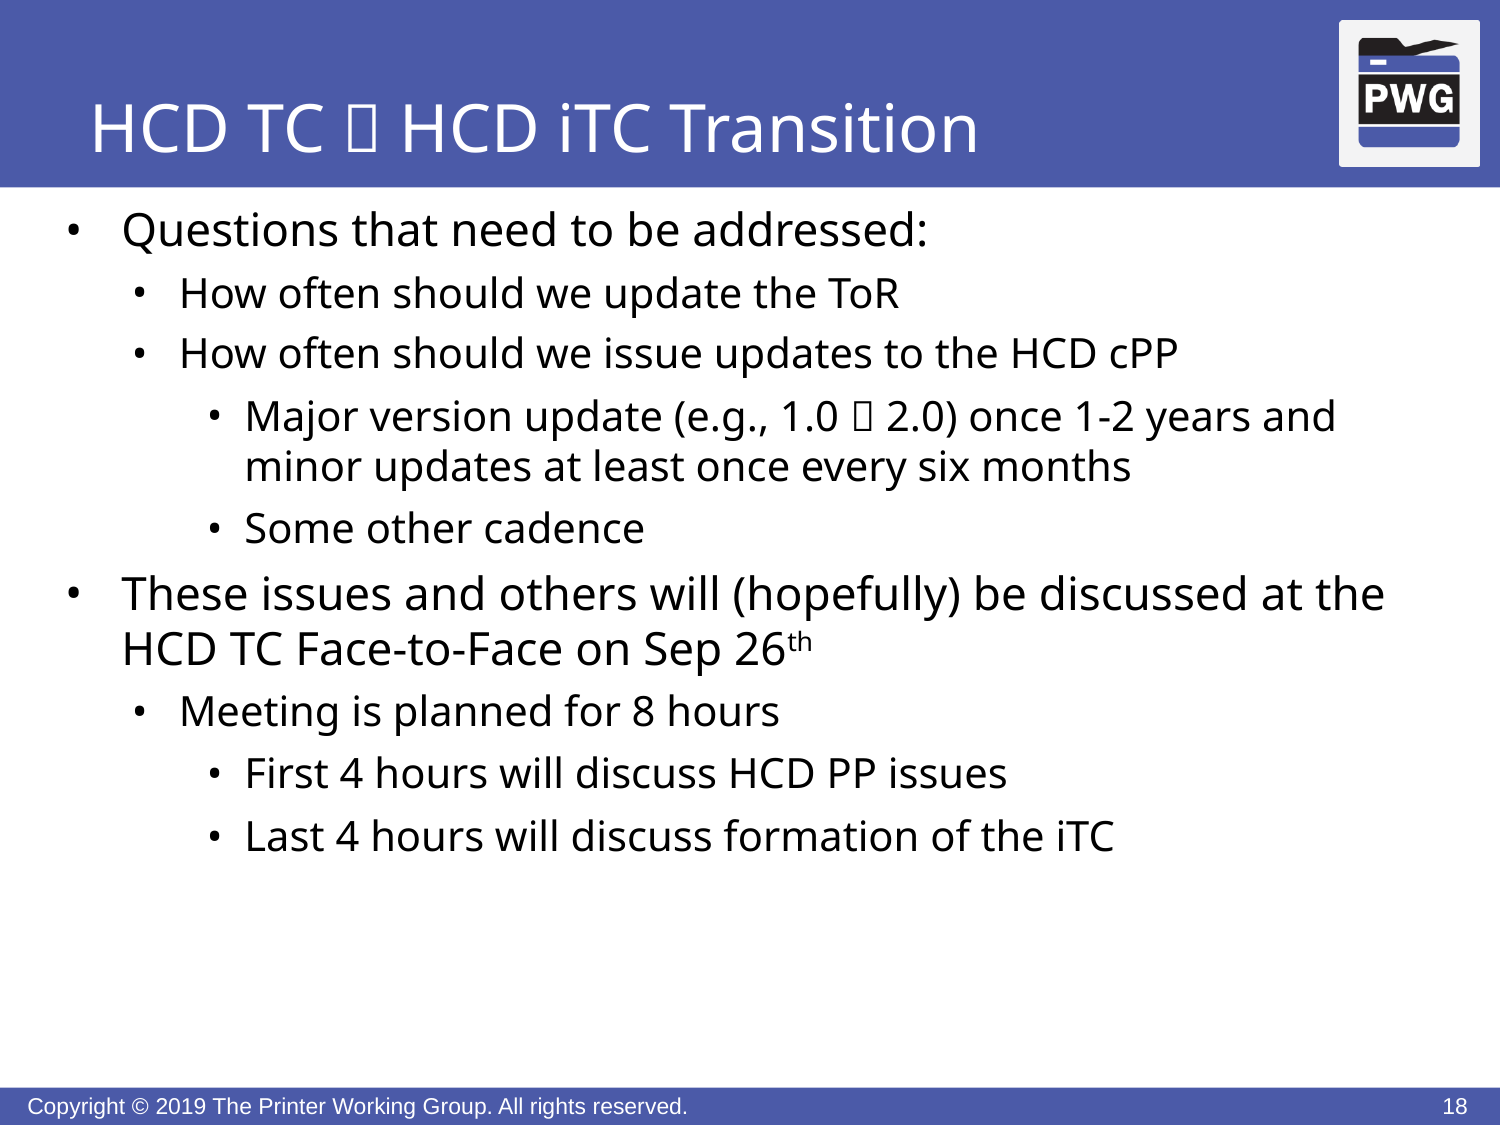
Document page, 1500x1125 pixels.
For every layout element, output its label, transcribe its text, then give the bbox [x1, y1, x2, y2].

list Questions that need to be addressed: How often should we update the ToR How often should we issue updates to the HCD cPP Major version update (e.g., 1.0  2.0) once 1-2 years and minor updates at least once every six months Some other cadence These issues and others will (hopefully) be discussed at the HCD TC Face-to-Face on Sep 26th Meeting is planned for 8 hours First 4 hours will discuss HCD PP issues Last 4 hours will discuss formation of the iTC [50, 192, 1469, 988]
text_box 18 [1441, 1092, 1469, 1118]
text_box [0, 0, 1500, 188]
text_box [0, 1087, 1500, 1125]
text_box Copyright © 2019 The Printer Working Group. All rights reserved. [20, 1092, 750, 1118]
title HCD TC  HCD iTC Transition [75, 7, 1319, 175]
picture [1339, 20, 1480, 167]
